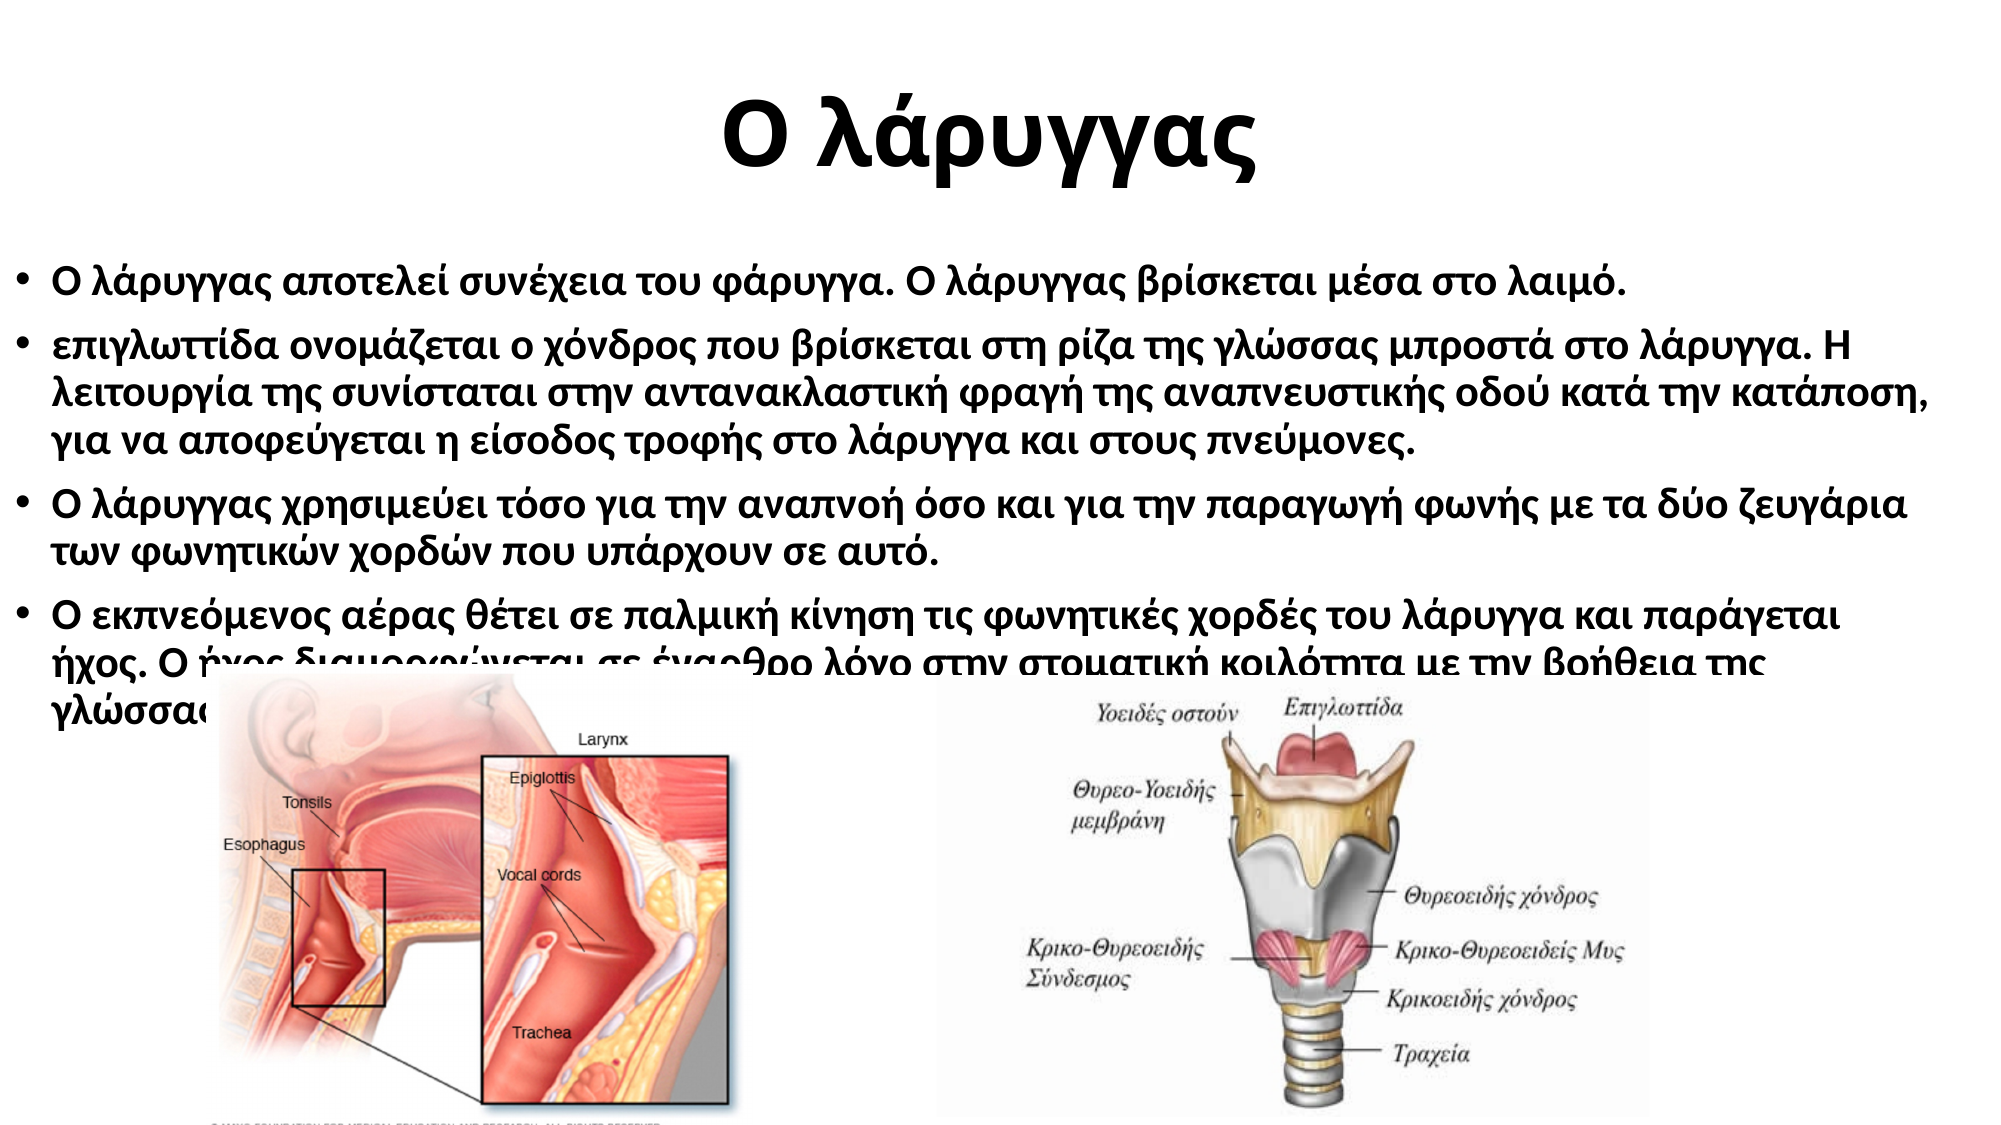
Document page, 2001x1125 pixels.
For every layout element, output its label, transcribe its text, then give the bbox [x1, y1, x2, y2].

title Ο λάρυγγας [137, 28, 1863, 246]
list Ο λάρυγγας αποτελεί συνέχεια του φάρυγγα. Ο λάρυγγας βρίσκεται μέσα στο λαιμό. επιγλωττίδα ονομάζεται ο χόνδρος που βρίσκεται στη ρίζα της γλώσσας μπροστά στο λάρυγγα. Η λειτουργία της συνίσταται στην αντανακλαστική φραγή της αναπνευστικής οδού κατά την κατάποση, για να αποφεύγεται η είσοδος τροφής στο λάρυγγα και στους πνεύμονες. Ο λάρυγγας χρησιμεύει τόσο για την αναπνοή όσο και για την παραγωγή φωνής με τα δύο ζευγάρια των φωνητικών χορδών που υπάρχουν σε αυτό. Ο εκπνεόμενος αέρας θέτει σε παλμική κίνηση τις φωνητικές χορδές του λάρυγγα και παράγεται ήχος. Ο ήχος διαμορφώνεται σε έναρθρο λόγο στην στοματική κοιλότητα με την βοήθεια της γλώσσας, των δοντιών και των χειλιών. Στη συνέχεια του λάρυγγα είναι η τραχεία. [0, 249, 1961, 744]
picture [206, 664, 1863, 1125]
